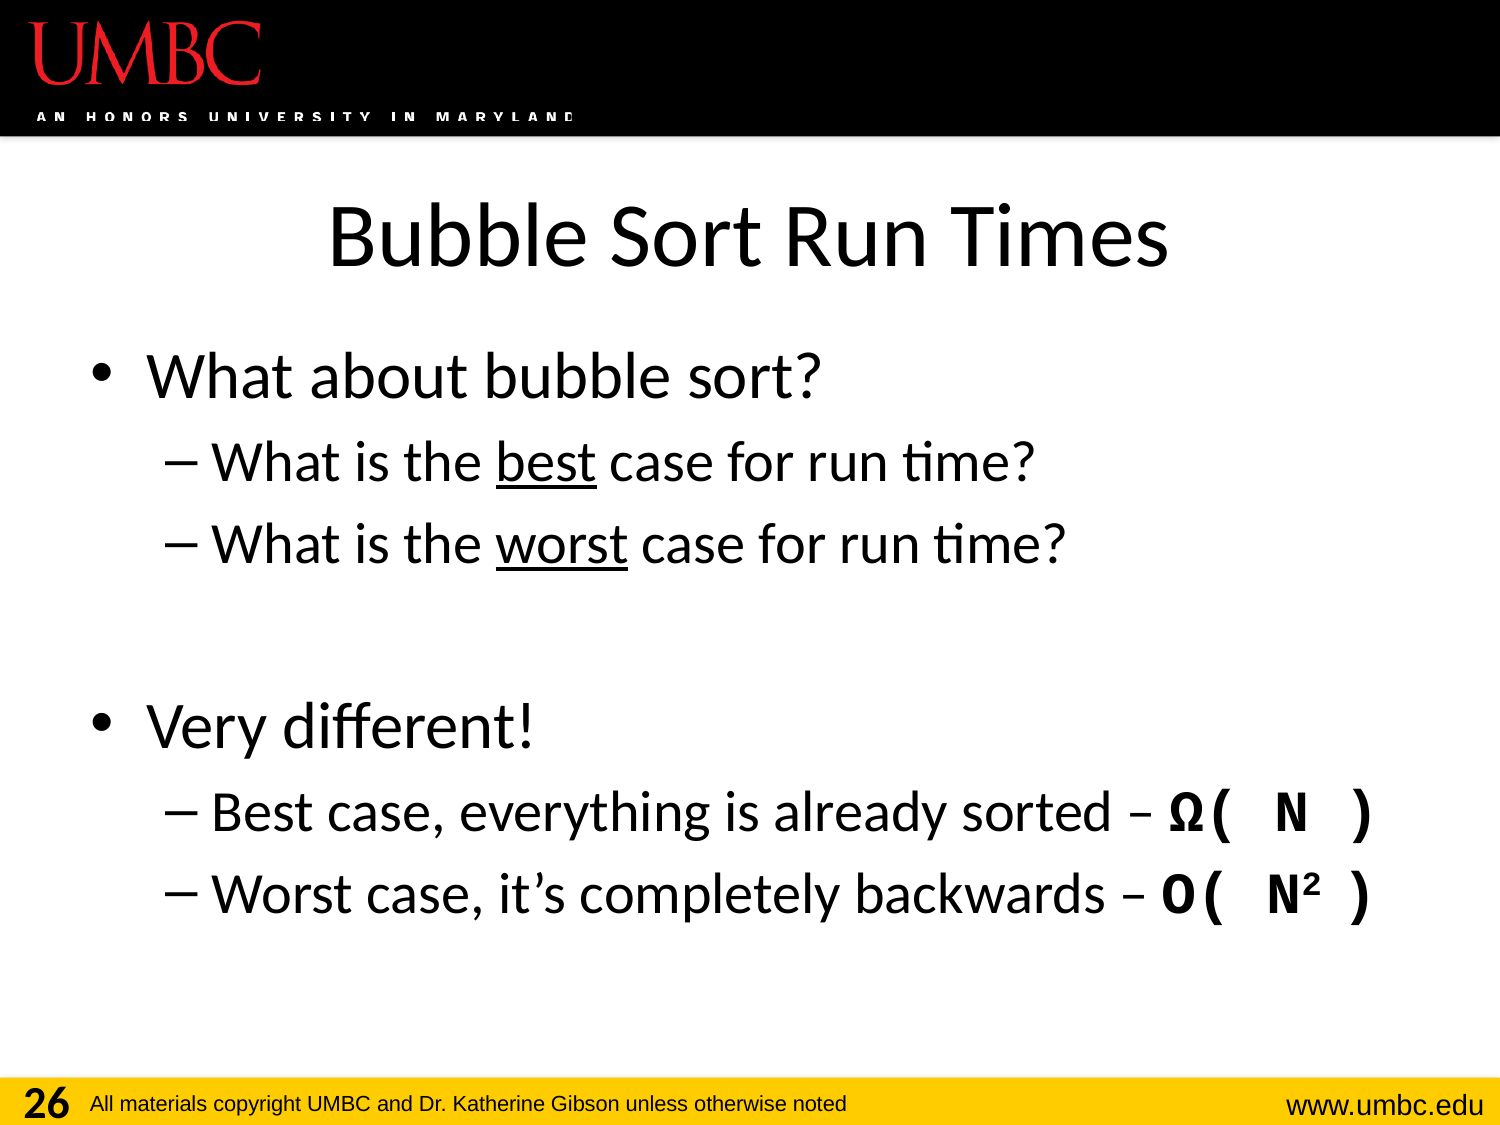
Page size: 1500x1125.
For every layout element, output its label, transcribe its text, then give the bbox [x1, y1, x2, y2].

title Bubble Sort Run Times [75, 136, 1425, 324]
list What about bubble sort? What is the best case for run time? What is the worst case for run time? Very different! Best case, everything is already sorted – Ω( N ) Worst case, it’s completely backwards – O( N2 ) [75, 324, 1425, 1066]
slide_number 26 [0, 1065, 94, 1125]
